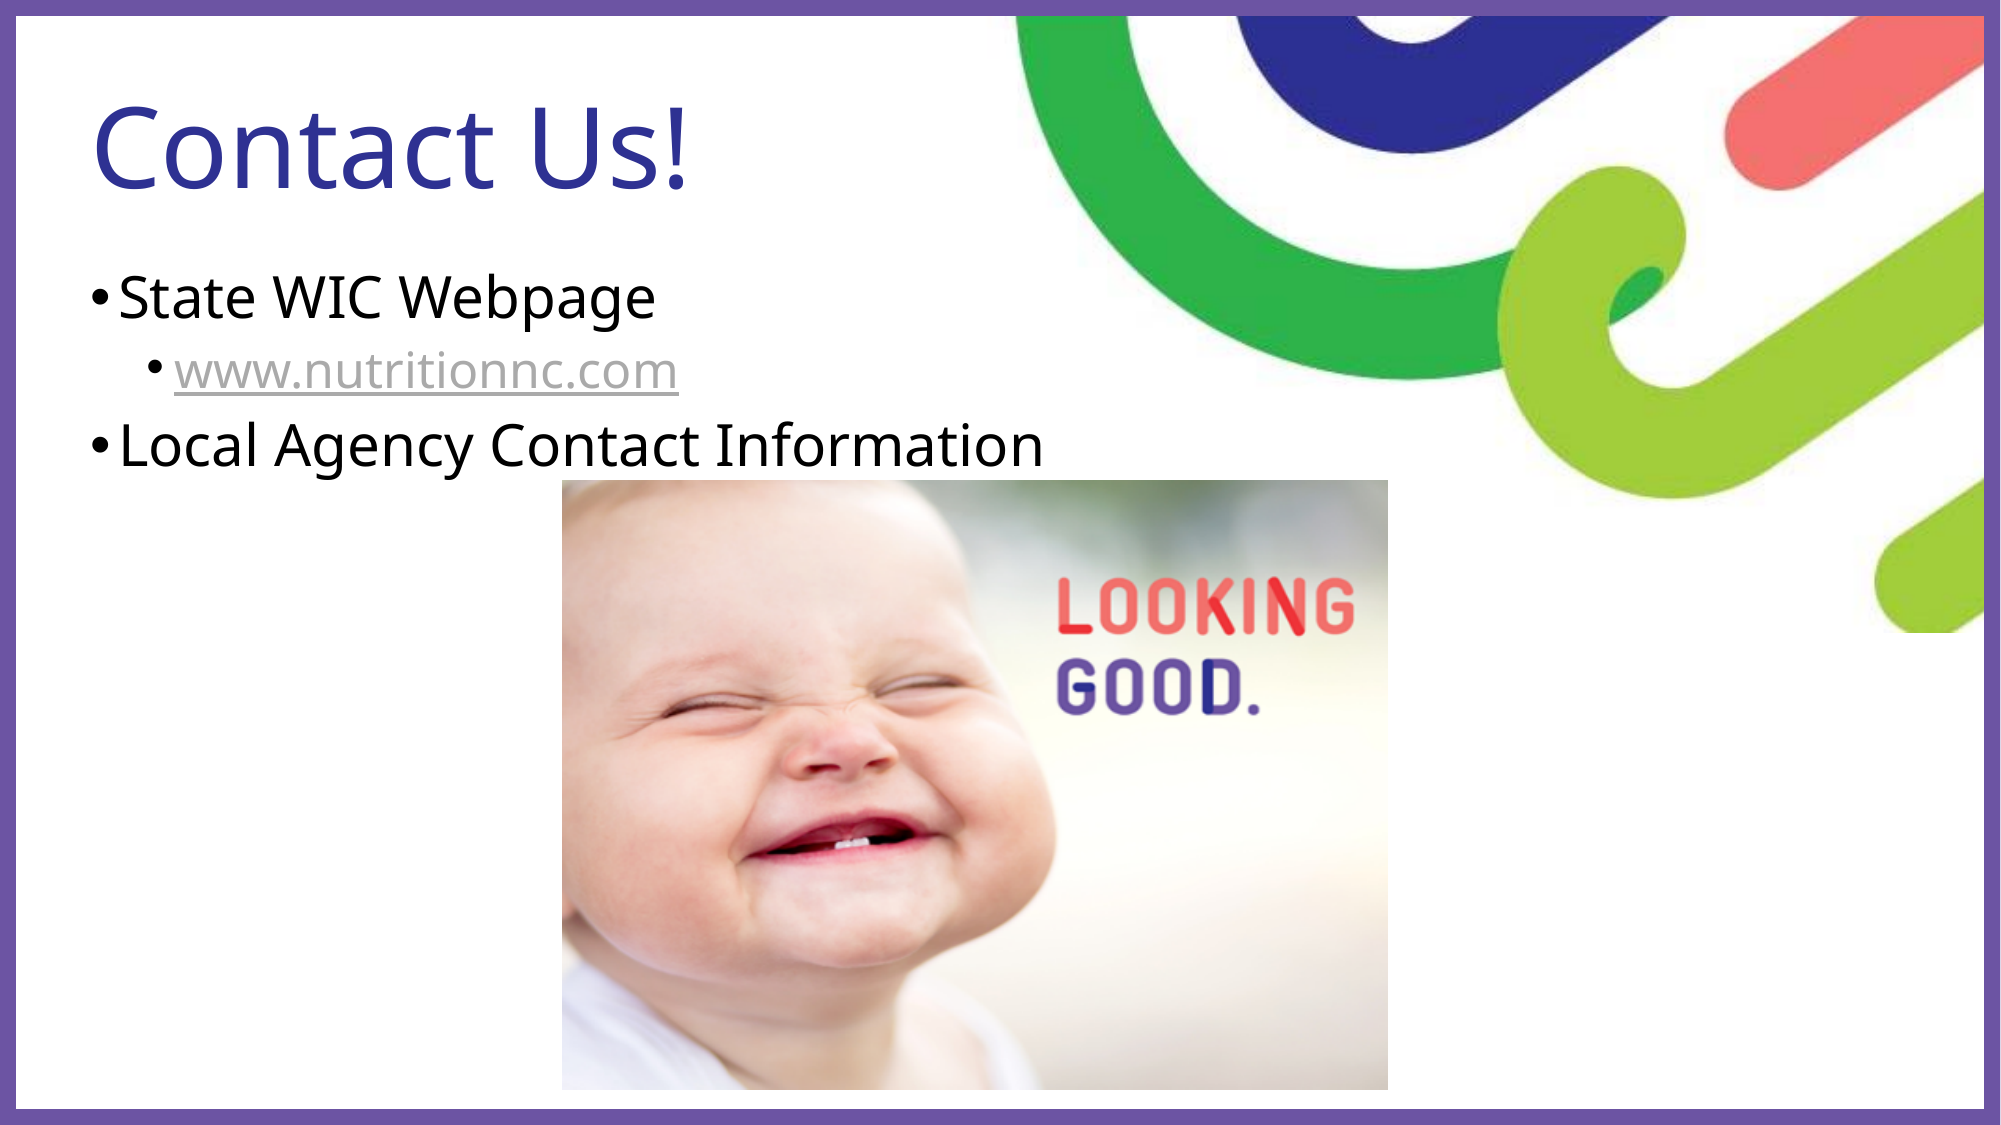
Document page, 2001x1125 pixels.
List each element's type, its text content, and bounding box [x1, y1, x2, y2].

list State WIC Webpage www.nutritionnc.com Local Agency Contact Information [75, 260, 1800, 975]
picture [562, 480, 1388, 1090]
picture [869, 16, 1984, 633]
title Contact Us! [75, 43, 1800, 260]
